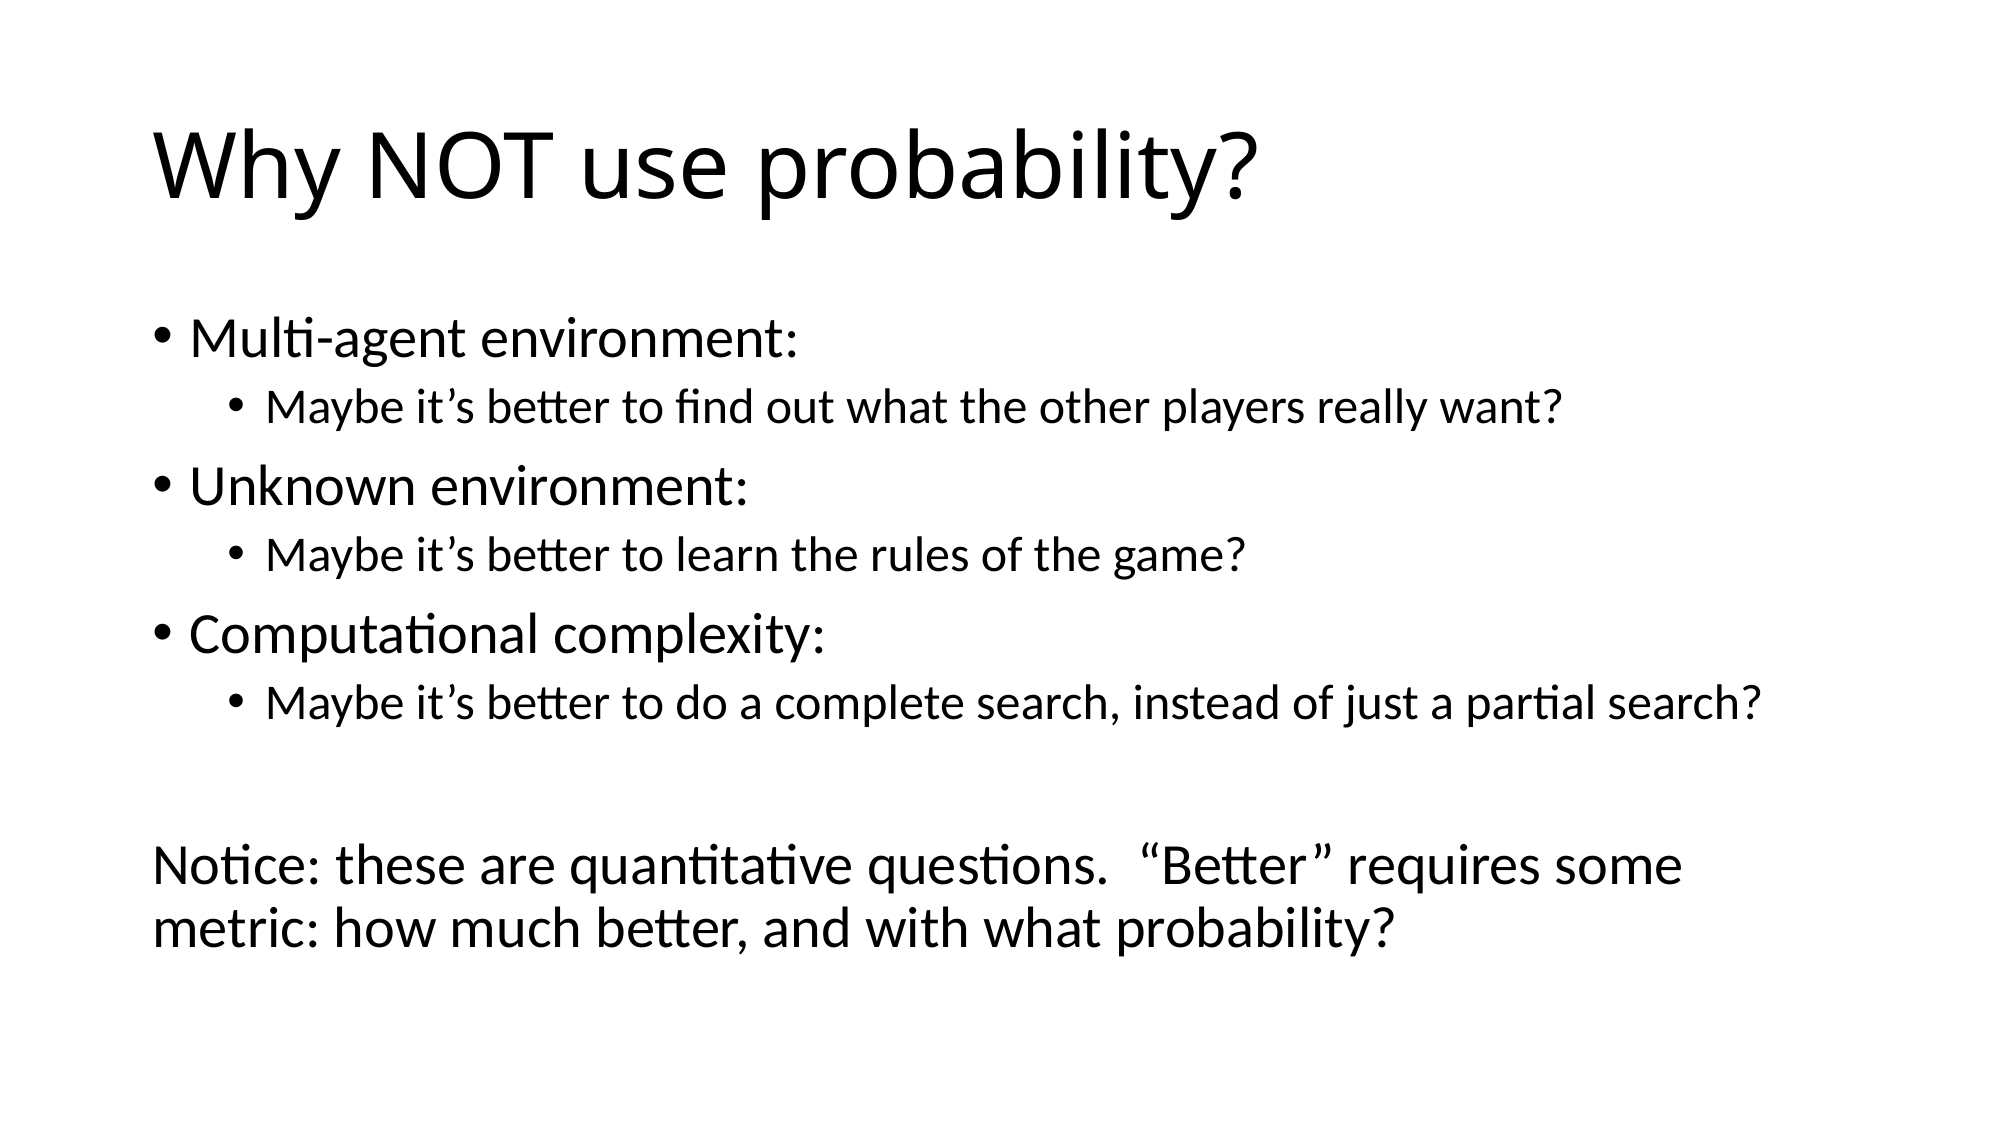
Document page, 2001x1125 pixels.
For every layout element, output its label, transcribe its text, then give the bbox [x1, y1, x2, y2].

title Why NOT use probability? [137, 59, 1863, 278]
list Multi-agent environment: Maybe it’s better to find out what the other players really want? Unknown environment: Maybe it’s better to learn the rules of the game? Computational complexity: Maybe it’s better to do a complete search, instead of just a partial search? Notice: these are quantitative questions. “Better” requires some metric: how much better, and with what probability? [137, 299, 1863, 1014]
